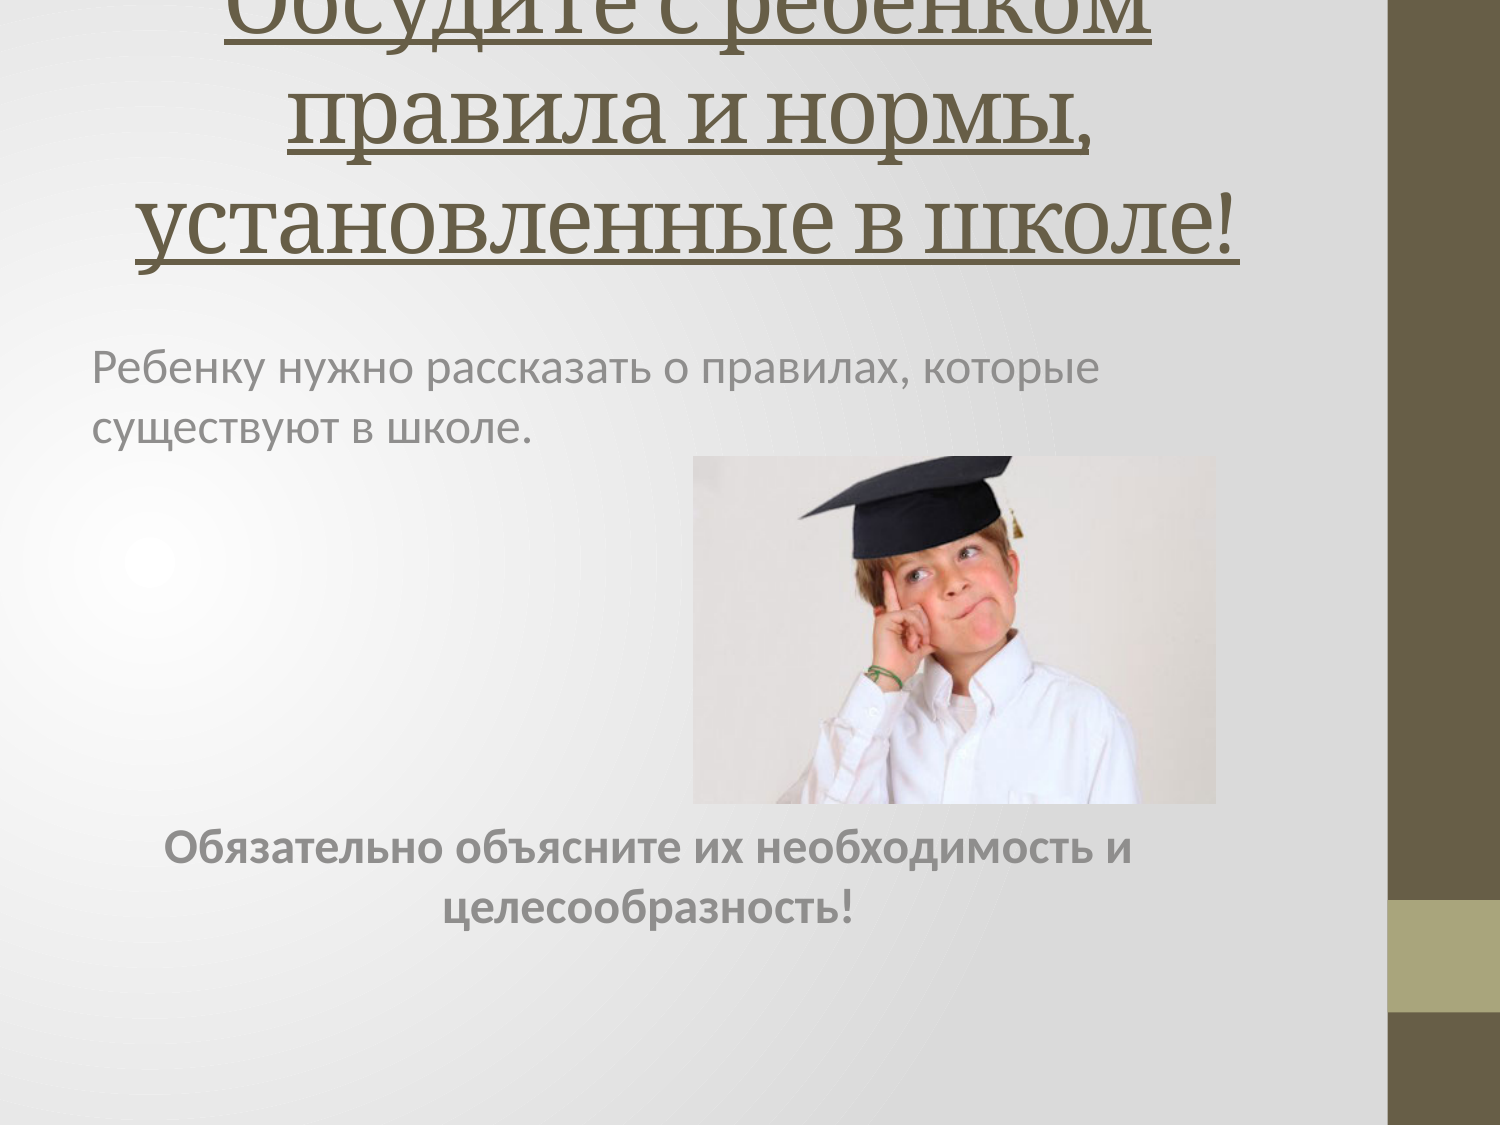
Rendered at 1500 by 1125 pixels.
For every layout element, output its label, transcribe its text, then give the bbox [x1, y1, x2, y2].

picture [693, 455, 1217, 804]
subtitle Ребенку нужно рассказать о правилах, которые существуют в школе. Обязательно объясните их необходимость и целесообразность! [76, 326, 1221, 1106]
title Обсудите с ребенком правила и нормы, установленные в школе! [17, 30, 1359, 279]
